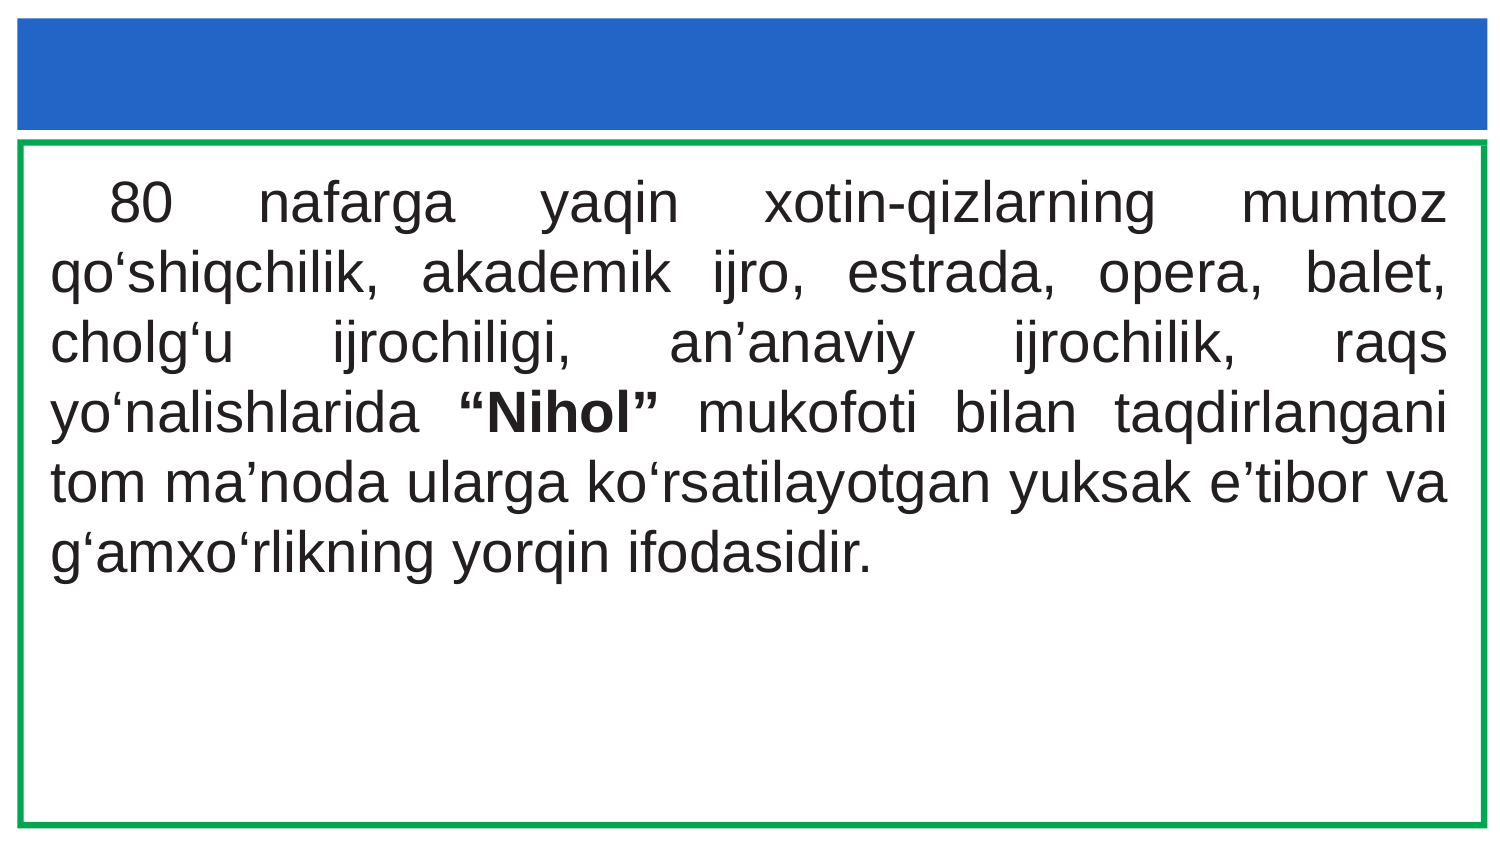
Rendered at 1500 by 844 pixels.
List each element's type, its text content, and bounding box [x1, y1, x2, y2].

list 80 nafarga yaqin xotin-qizlarning mumtoz qo‘shiqchilik, akademik ijro, estrada, opera, balet, cholg‘u ijrochiligi, an’anaviy ijrochilik, raqs yo‘nalishlarida “Nihol” mukofoti bilan taqdirlangani tom ma’noda ularga ko‘rsatilayotgan yuksak e’tibor va g‘amxo‘rlikning yorqin ifodasidir. [50, 164, 1450, 589]
